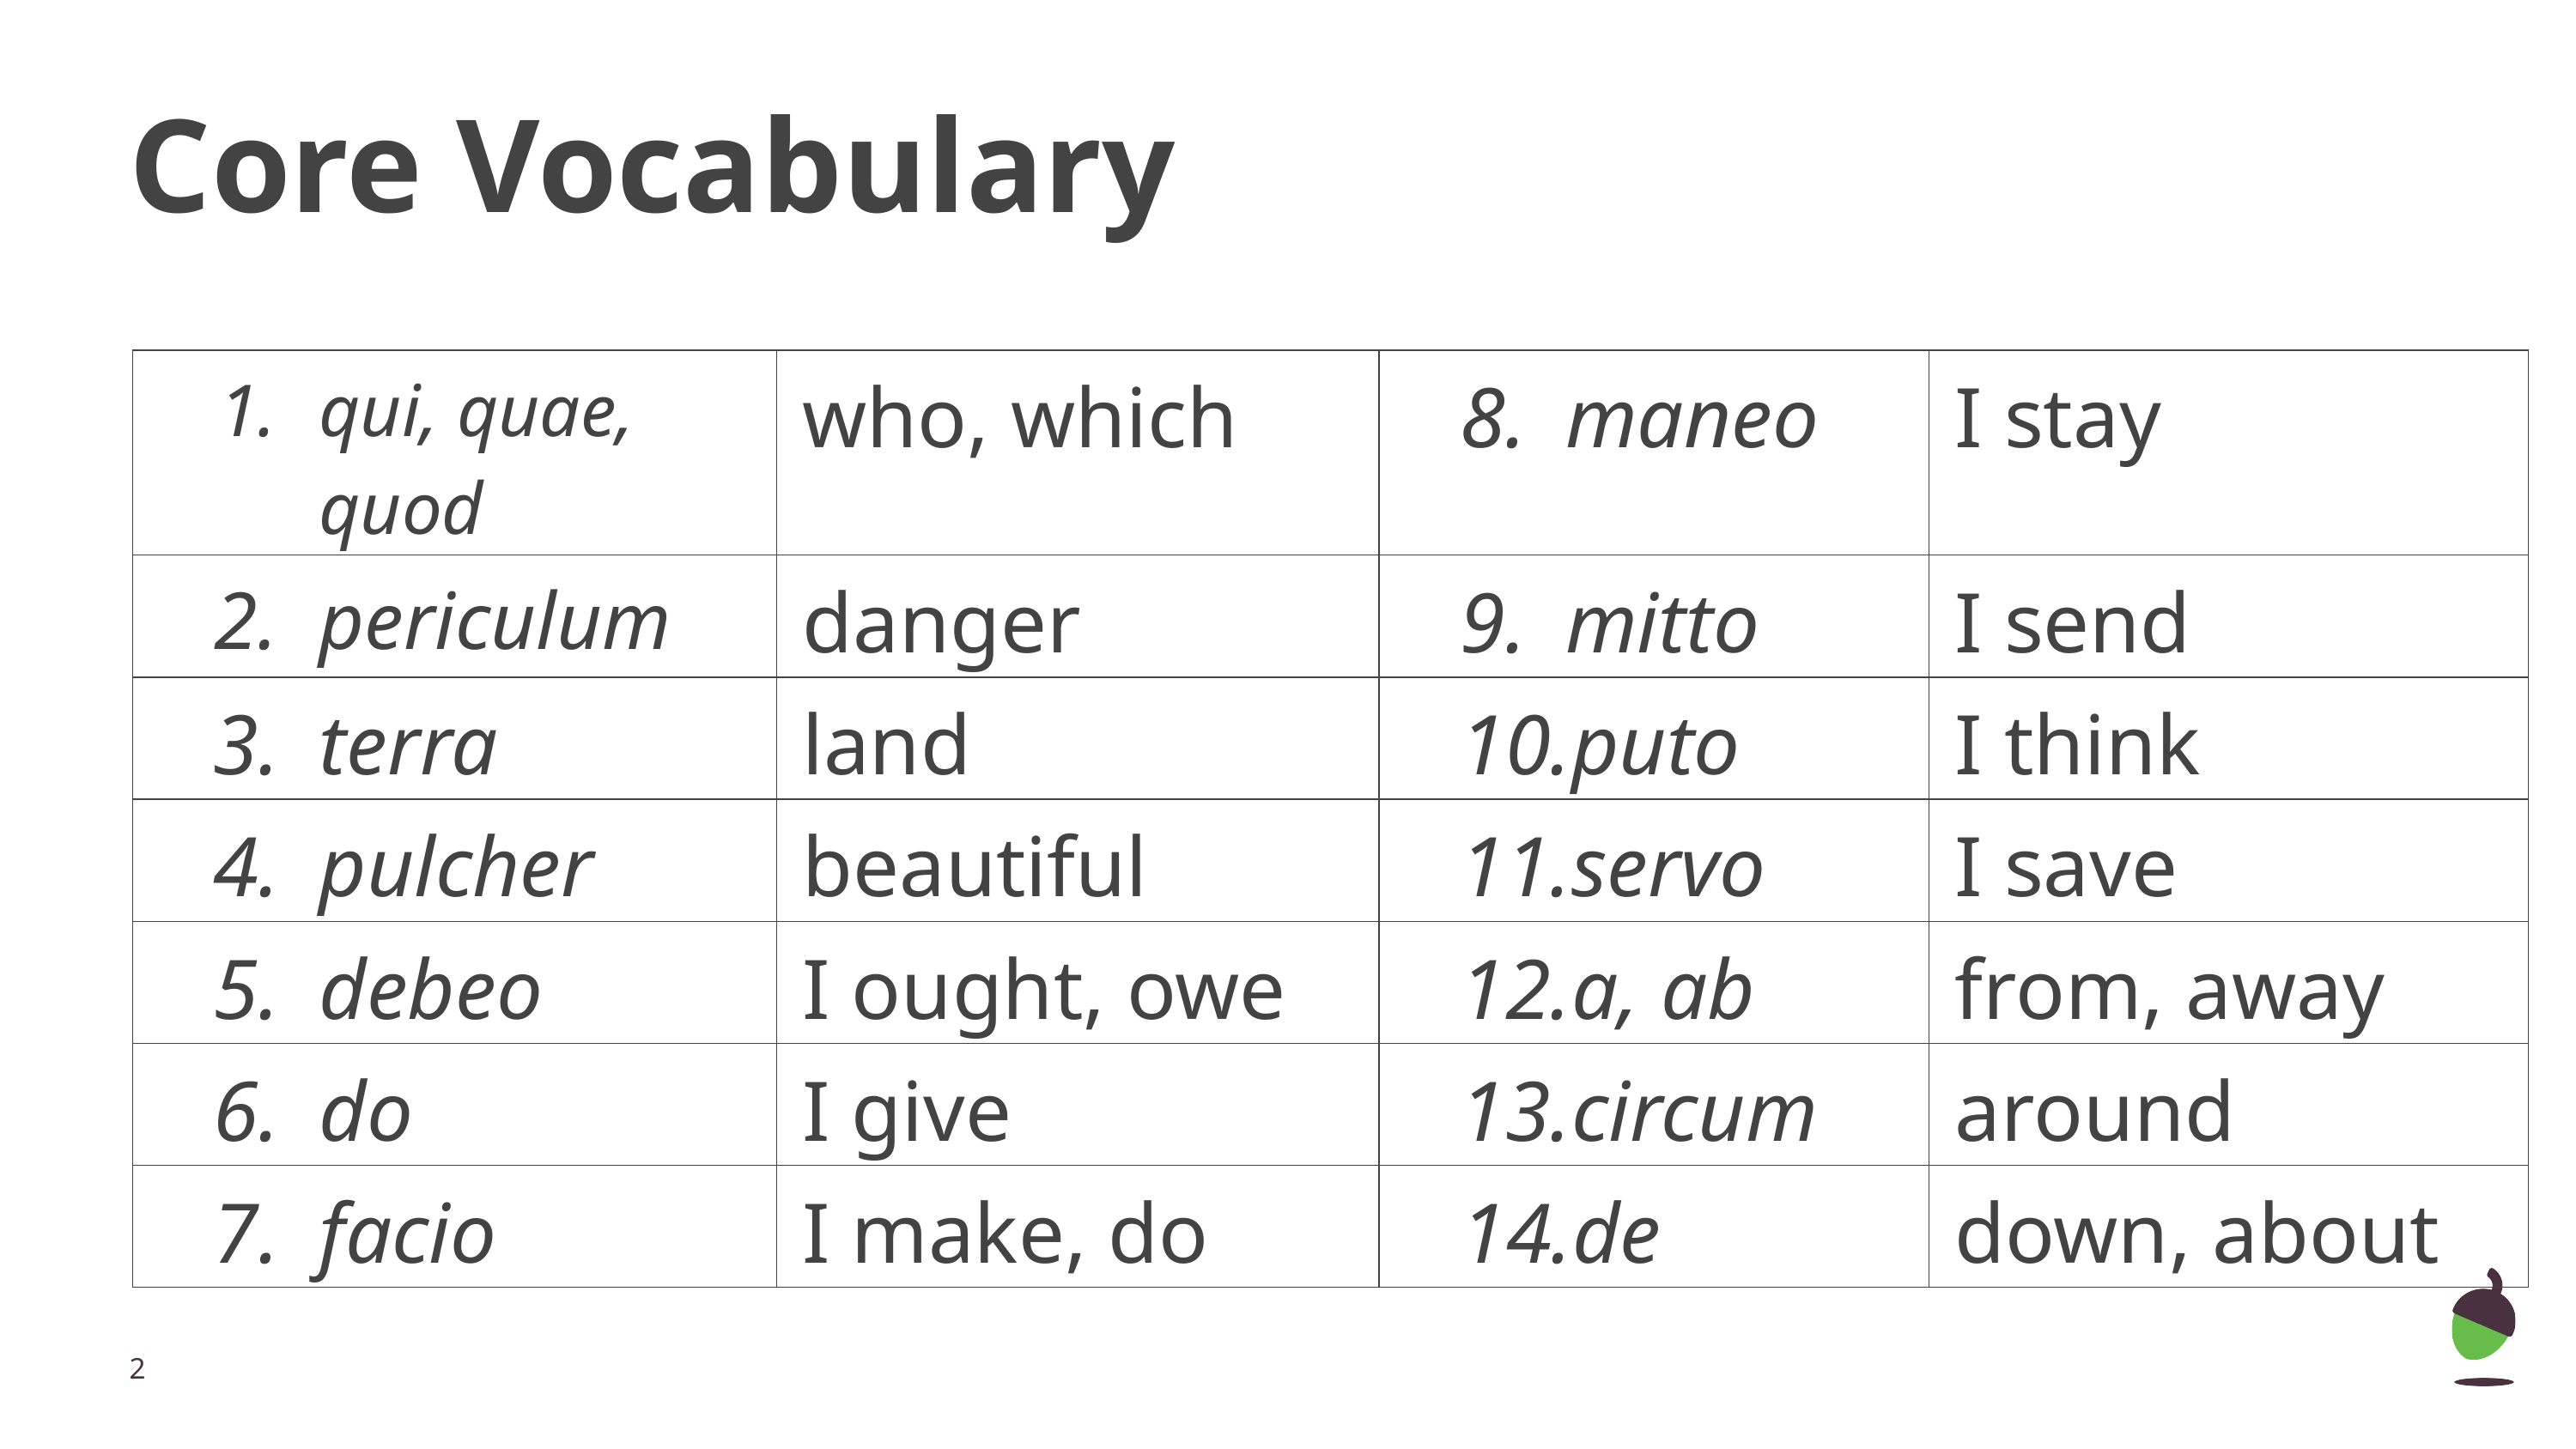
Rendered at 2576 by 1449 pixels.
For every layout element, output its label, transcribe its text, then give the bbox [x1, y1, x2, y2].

table_cell a, ab [1380, 922, 1929, 1043]
table_cell de [1380, 1166, 1929, 1287]
table_cell terra [133, 678, 776, 798]
table_header I stay [1929, 351, 2528, 555]
table_header qui, quae, quod [133, 351, 776, 555]
table_cell I make, do [777, 1166, 1378, 1287]
table_cell facio [133, 1166, 776, 1287]
table_cell from, away [1929, 922, 2528, 1043]
title Core Vocabulary [129, 60, 2016, 213]
picture [2451, 1288, 2516, 1386]
table_cell pulcher [133, 800, 776, 921]
table_header maneo [1380, 351, 1929, 555]
table_cell I send [1929, 555, 2528, 676]
table_cell servo [1380, 800, 1929, 921]
slide_number ‹#› [129, 1349, 332, 1401]
table_cell I save [1929, 800, 2528, 921]
table_cell danger [777, 555, 1378, 676]
table_cell do [133, 1044, 776, 1165]
table_cell land [777, 678, 1378, 798]
table_cell circum [1380, 1044, 1929, 1165]
table_cell I think [1929, 678, 2528, 798]
table_header who, which [777, 351, 1378, 555]
table_cell around [1929, 1044, 2528, 1165]
table_cell I ought, owe [777, 922, 1378, 1043]
table_cell down, about [1929, 1166, 2528, 1287]
table_cell mitto [1380, 555, 1929, 676]
table_cell debeo [133, 922, 776, 1043]
table_cell puto [1380, 678, 1929, 798]
table_cell I give [777, 1044, 1378, 1165]
table_cell beautiful [777, 800, 1378, 921]
table_cell periculum [133, 555, 776, 676]
